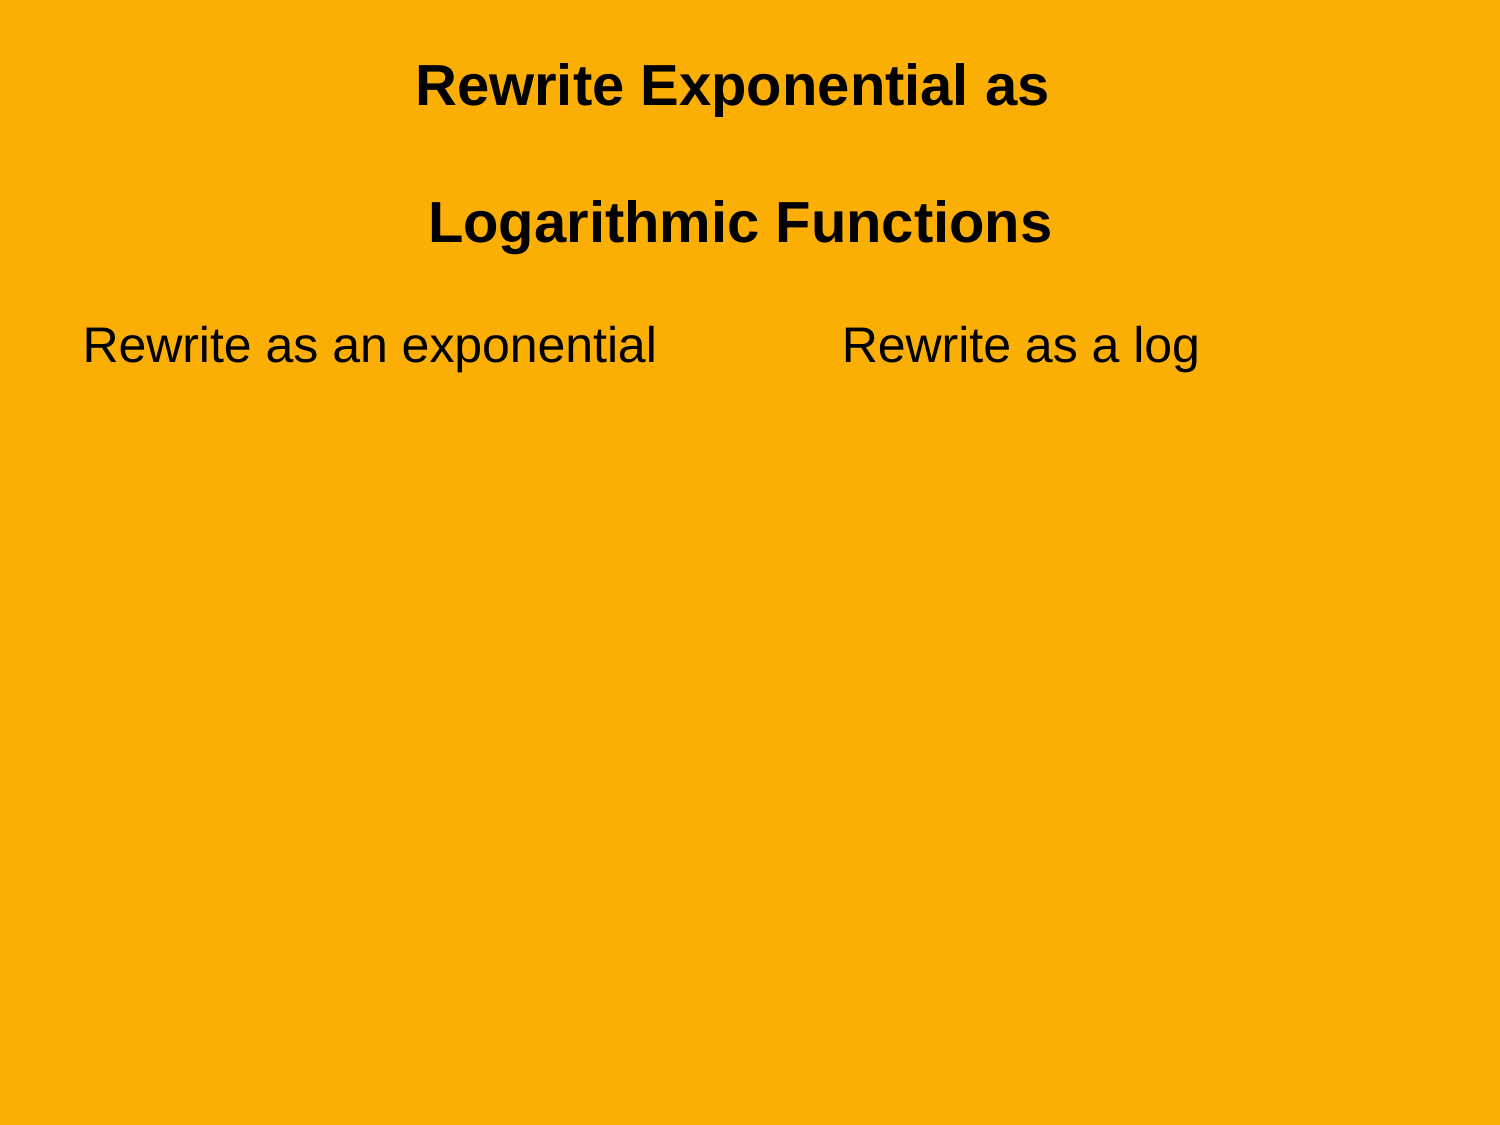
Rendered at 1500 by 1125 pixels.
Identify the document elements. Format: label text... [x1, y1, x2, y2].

text_box Rewrite Exponential as Logarithmic Functions [65, 23, 1416, 211]
